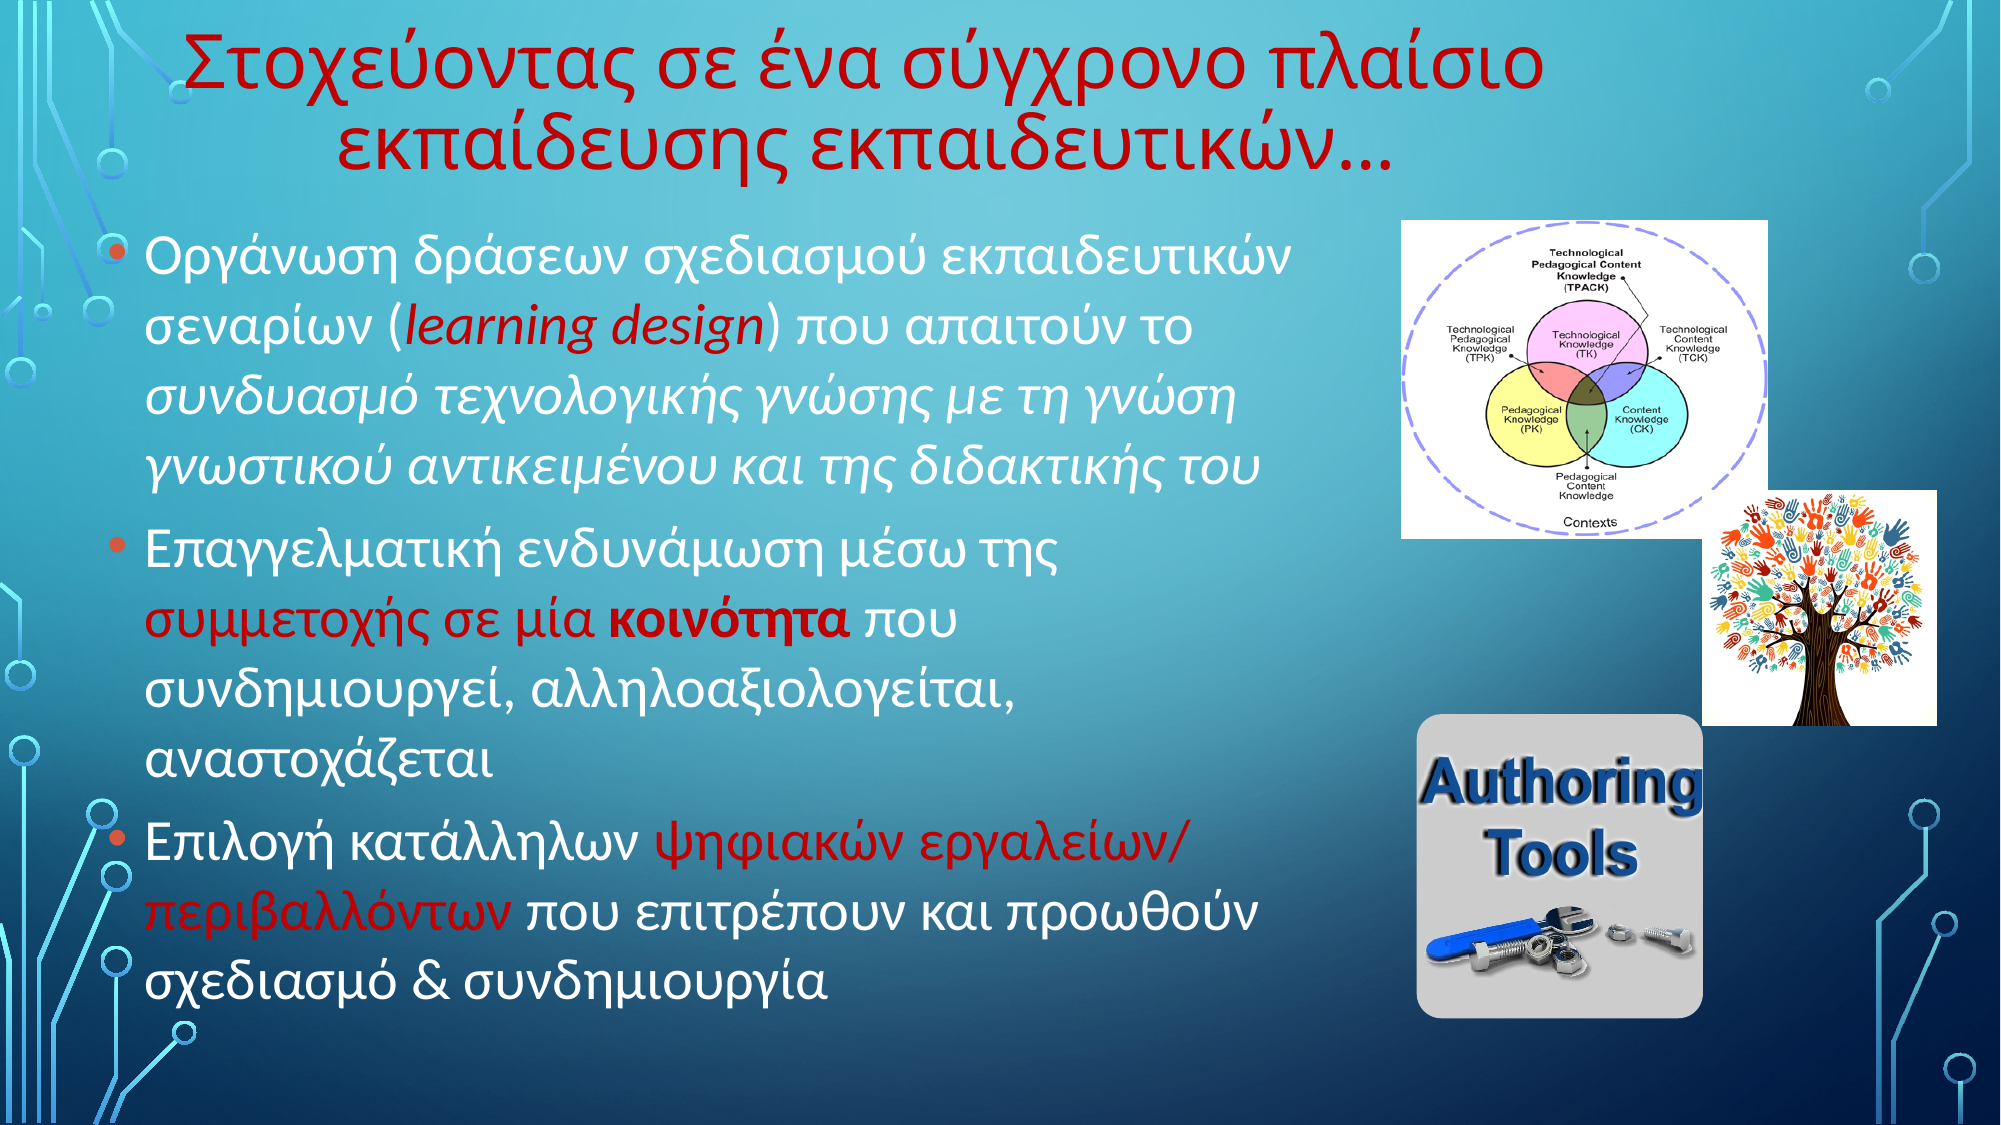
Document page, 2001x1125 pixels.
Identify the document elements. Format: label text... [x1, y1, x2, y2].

title Στοχεύοντας σε ένα σύγχρονο πλαίσιο εκπαίδευσης εκπαιδευτικών… [53, 0, 1679, 209]
list Οργάνωση δράσεων σχεδιασμού εκπαιδευτικών σεναρίων (learning design) που απαιτούν το συνδυασμό τεχνολογικής γνώσης με τη γνώση γνωστικού αντικειμένου και της διδακτικής του Επαγγελματική ενδυνάμωση μέσω της συμμετοχής σε μία κοινότητα που συνδημιουργεί, αλληλοαξιολογείται, αναστοχάζεται Επιλογή κατάλληλων ψηφιακών εργαλείων/ περιβαλλόντων που επιτρέπουν και προωθούν σχεδιασμό & συνδημιουργία [92, 208, 1320, 1060]
picture [1400, 220, 1937, 1019]
